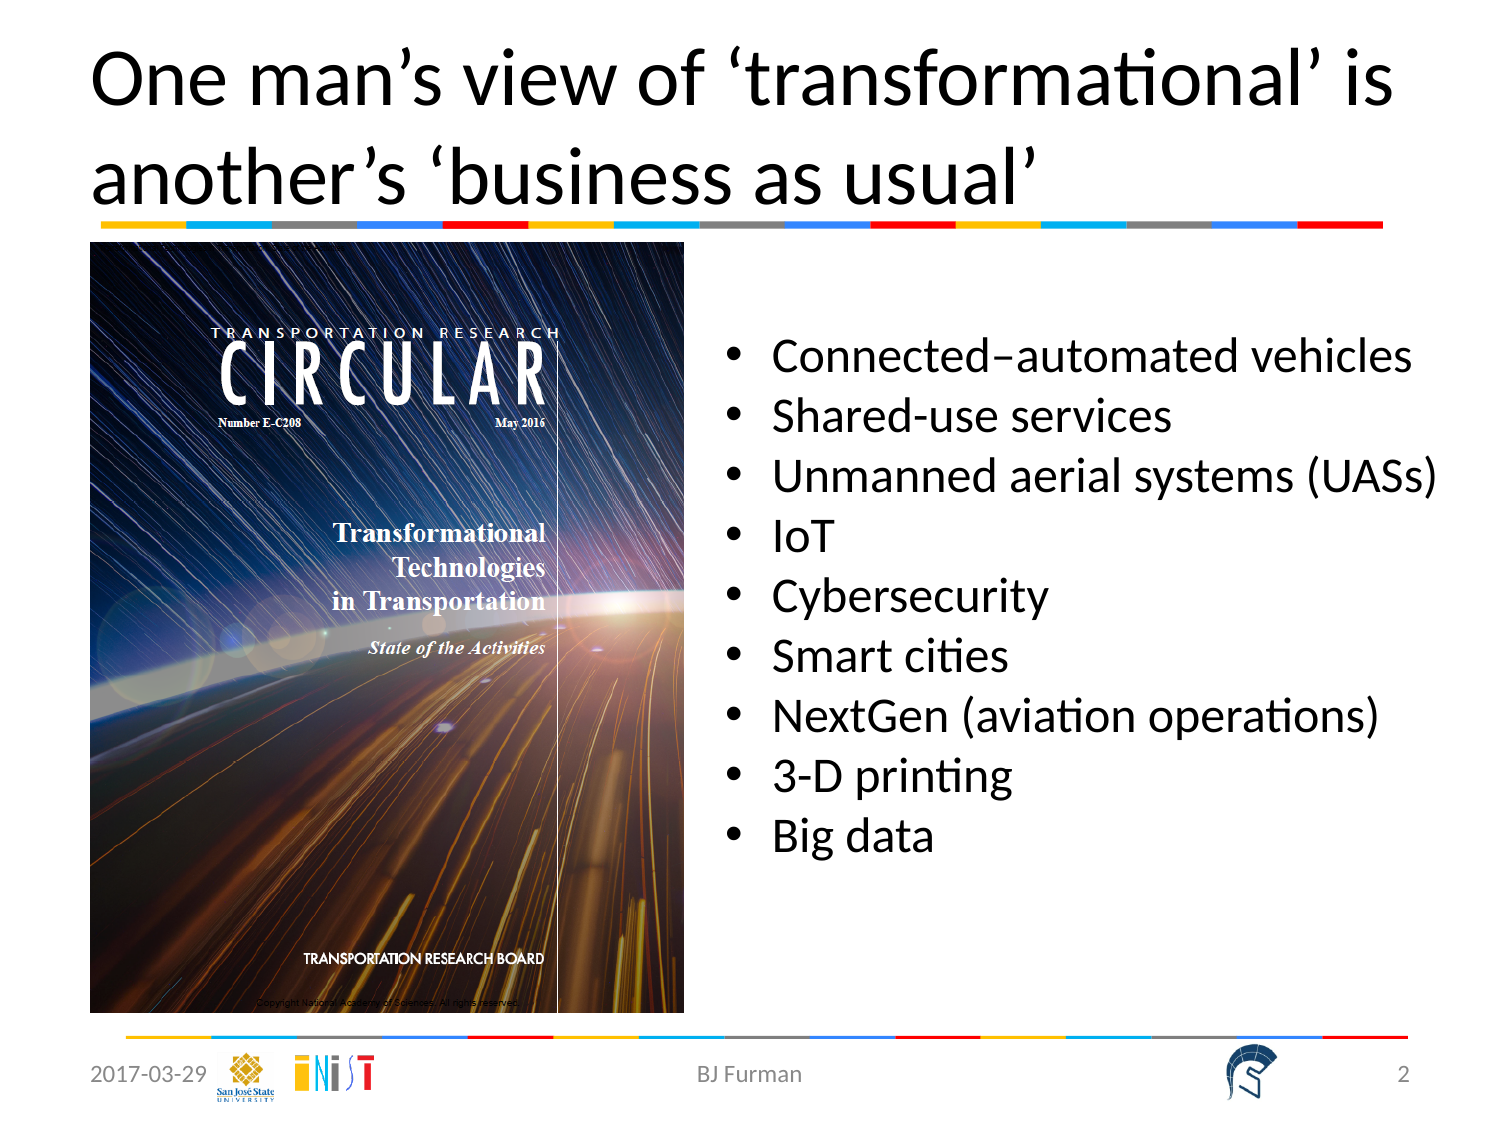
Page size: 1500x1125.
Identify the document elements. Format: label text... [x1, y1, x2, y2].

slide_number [75, 1042, 425, 1103]
picture [89, 242, 684, 1013]
footer BJ Furman [512, 1042, 988, 1103]
slide_number ‹#› [1074, 1042, 1425, 1103]
text_box Connected–automated vehicles Shared-use services Unmanned aerial systems (UASs) IoT Cybersecurity Smart cities NextGen (aviation operations) 3-D printing Big data [710, 315, 1483, 876]
title One man’s view of ‘transformational’ is another’s ‘business as usual’ [75, 45, 1425, 200]
